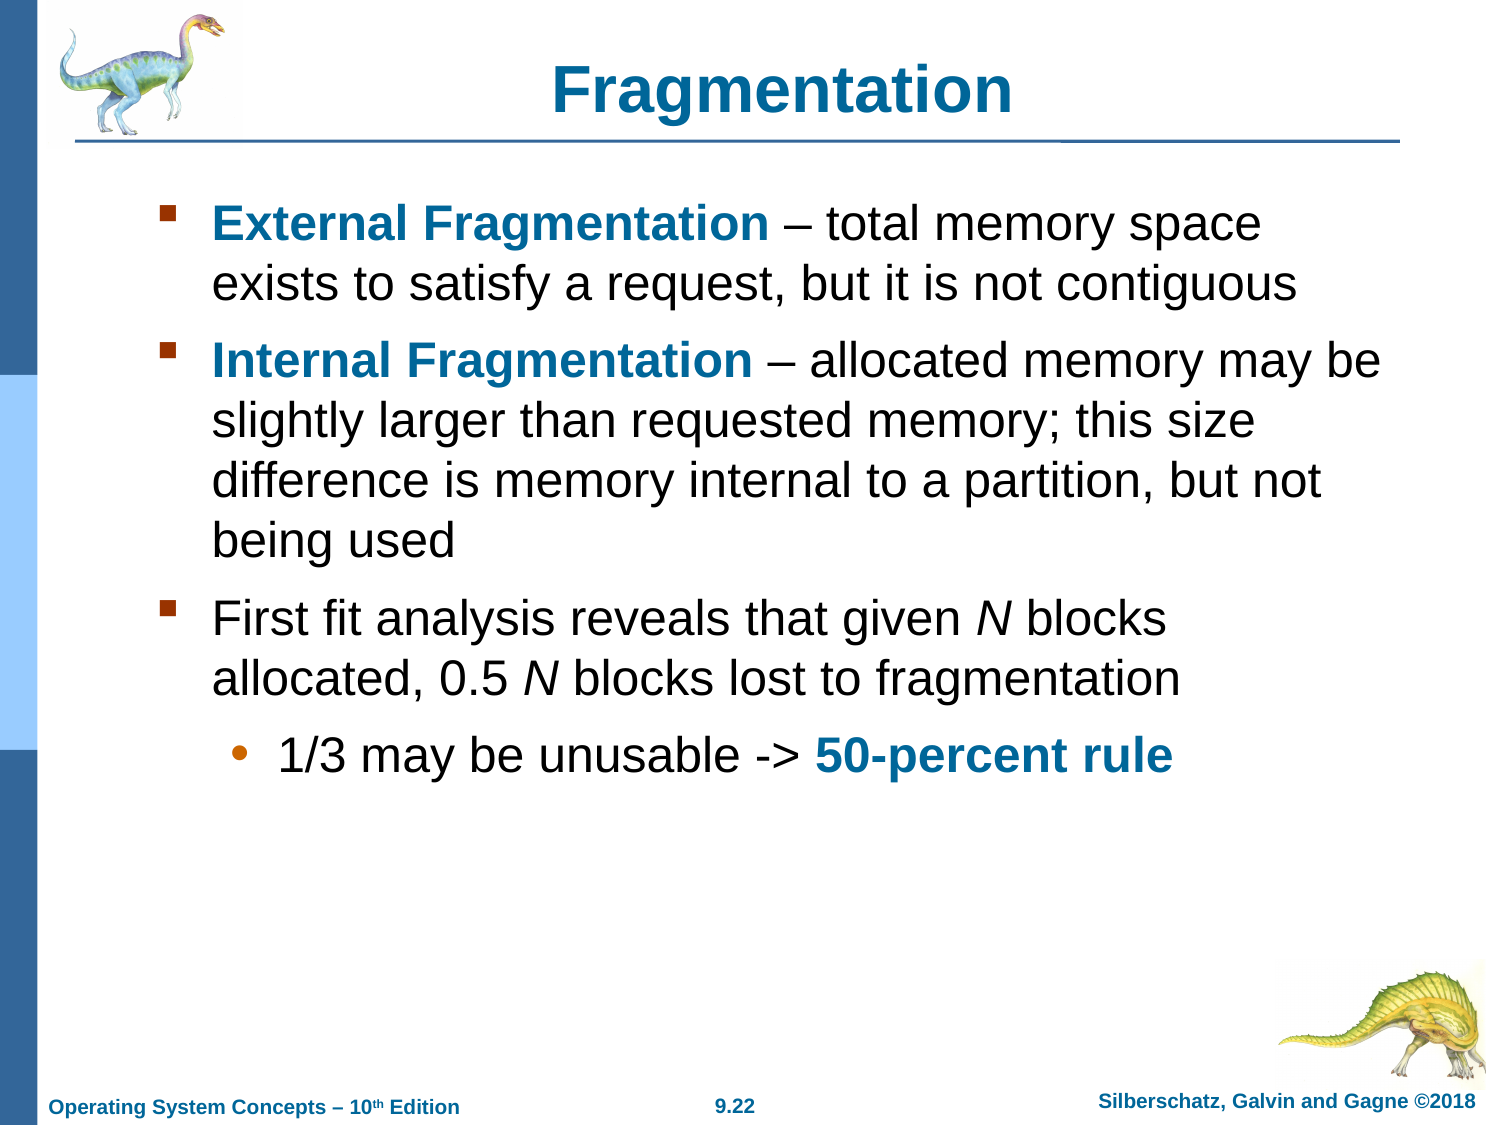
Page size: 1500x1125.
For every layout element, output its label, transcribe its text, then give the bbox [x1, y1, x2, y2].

picture [1275, 959, 1486, 1090]
picture [46, 0, 243, 149]
list External Fragmentation – total memory space exists to satisfy a request, but it is not contiguous Internal Fragmentation – allocated memory may be slightly larger than requested memory; this size difference is memory internal to a partition, but not being used First fit analysis reveals that given N blocks allocated, 0.5 N blocks lost to fragmentation 1/3 may be unusable -> 50-percent rule [140, 182, 1398, 1003]
title Fragmentation [140, 38, 1425, 134]
